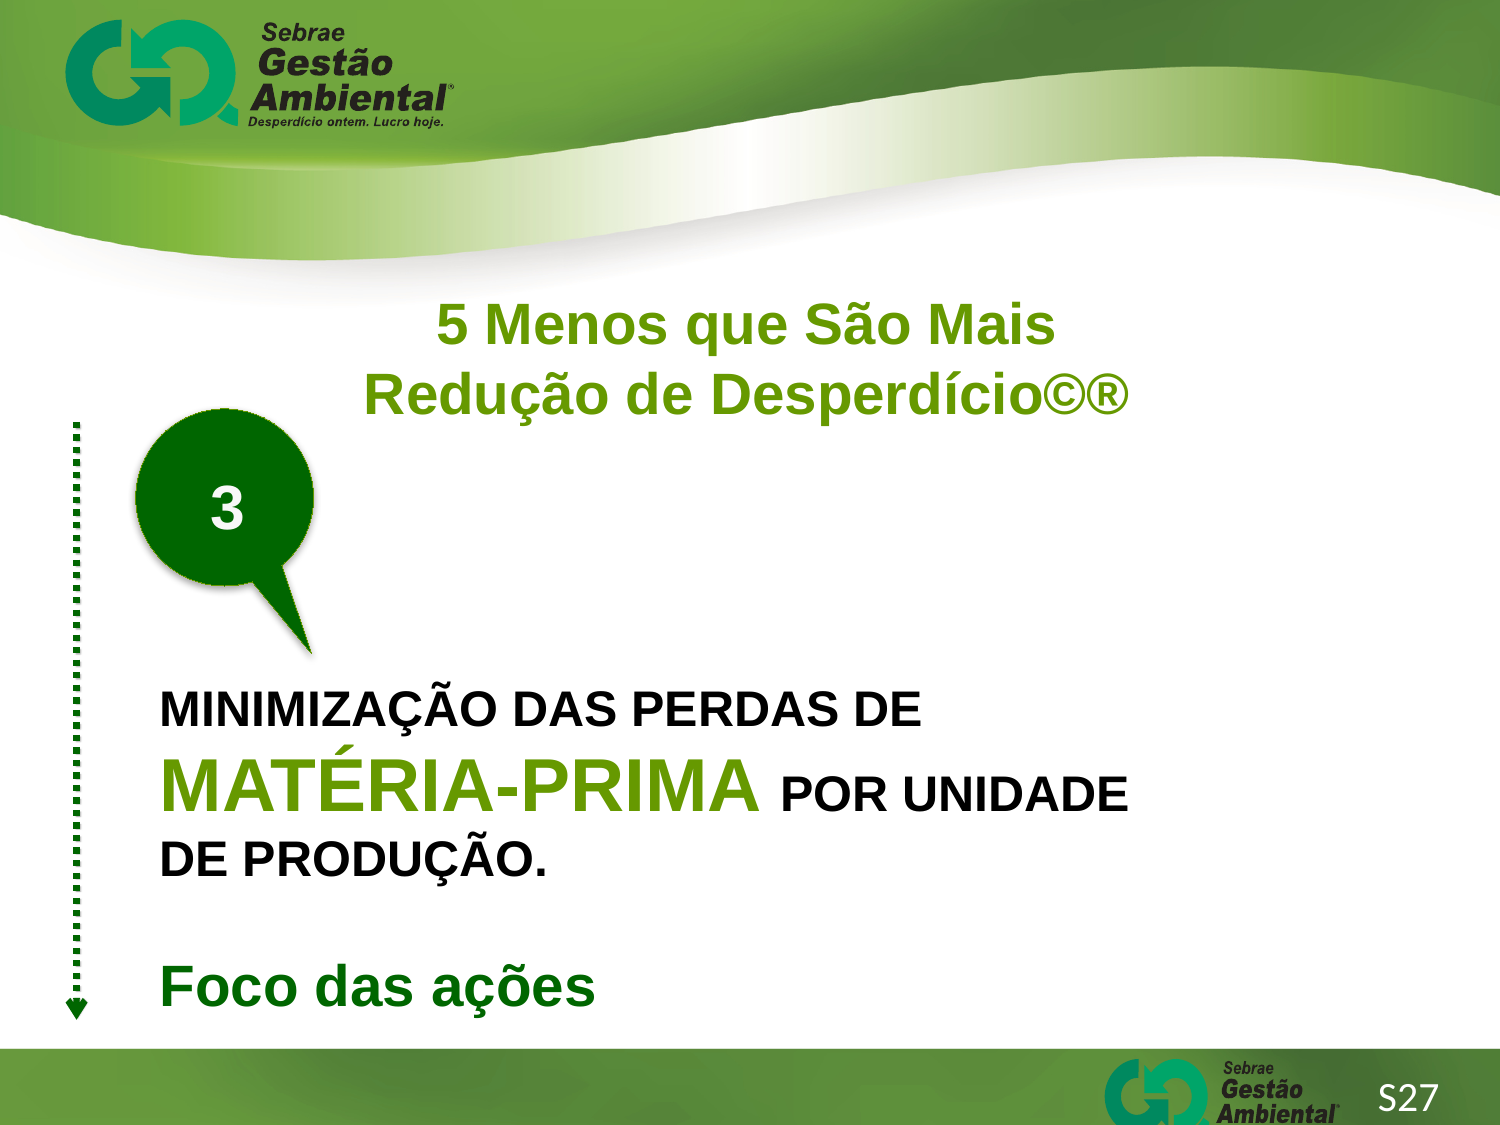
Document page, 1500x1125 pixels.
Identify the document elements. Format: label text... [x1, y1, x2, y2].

text_box Foco das ações [145, 940, 748, 1026]
text_box MINIMIZAÇÃO DAS PERDAS DE MATÉRIA-PRIMA POR UNIDADE DE PRODUÇÃO. [144, 668, 1185, 894]
text_box 5 Menos que São Mais Redução de Desperdício©® [215, 278, 1279, 434]
text_box S27 [1104, 1065, 1455, 1125]
picture [0, 0, 1500, 1125]
text_box [135, 409, 314, 654]
text_box 3 [195, 459, 266, 550]
